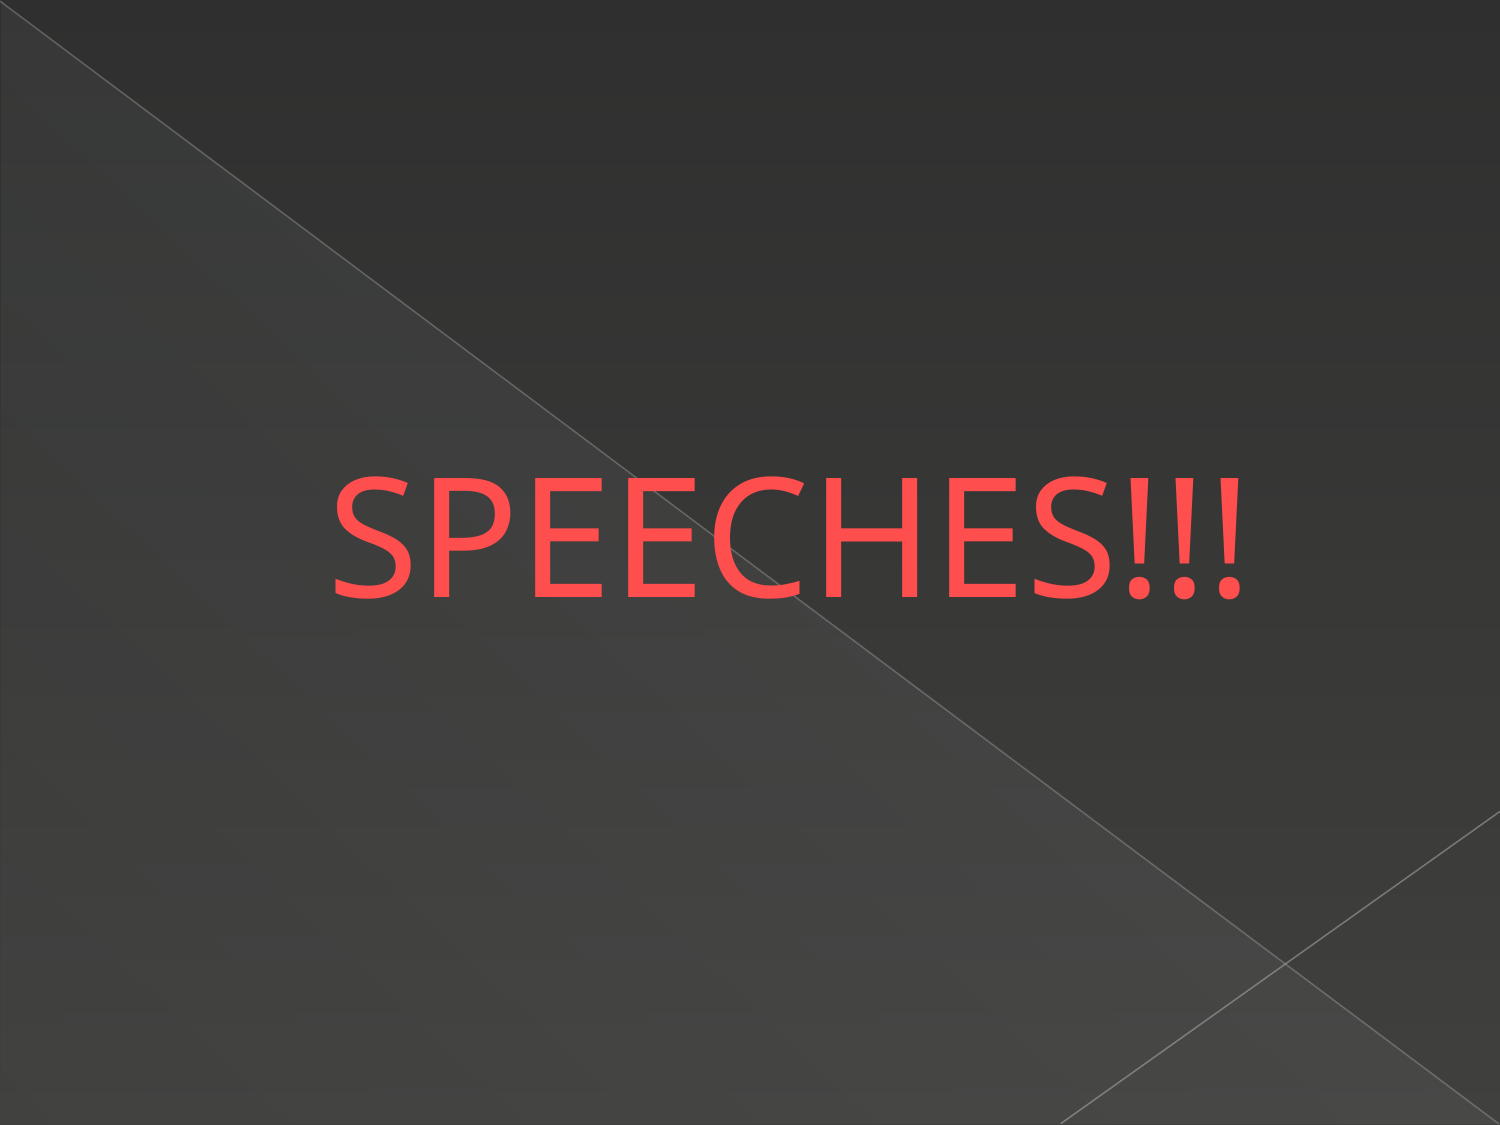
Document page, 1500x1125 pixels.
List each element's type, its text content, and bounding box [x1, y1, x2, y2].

title SPEECHES!!! [75, 324, 1425, 738]
